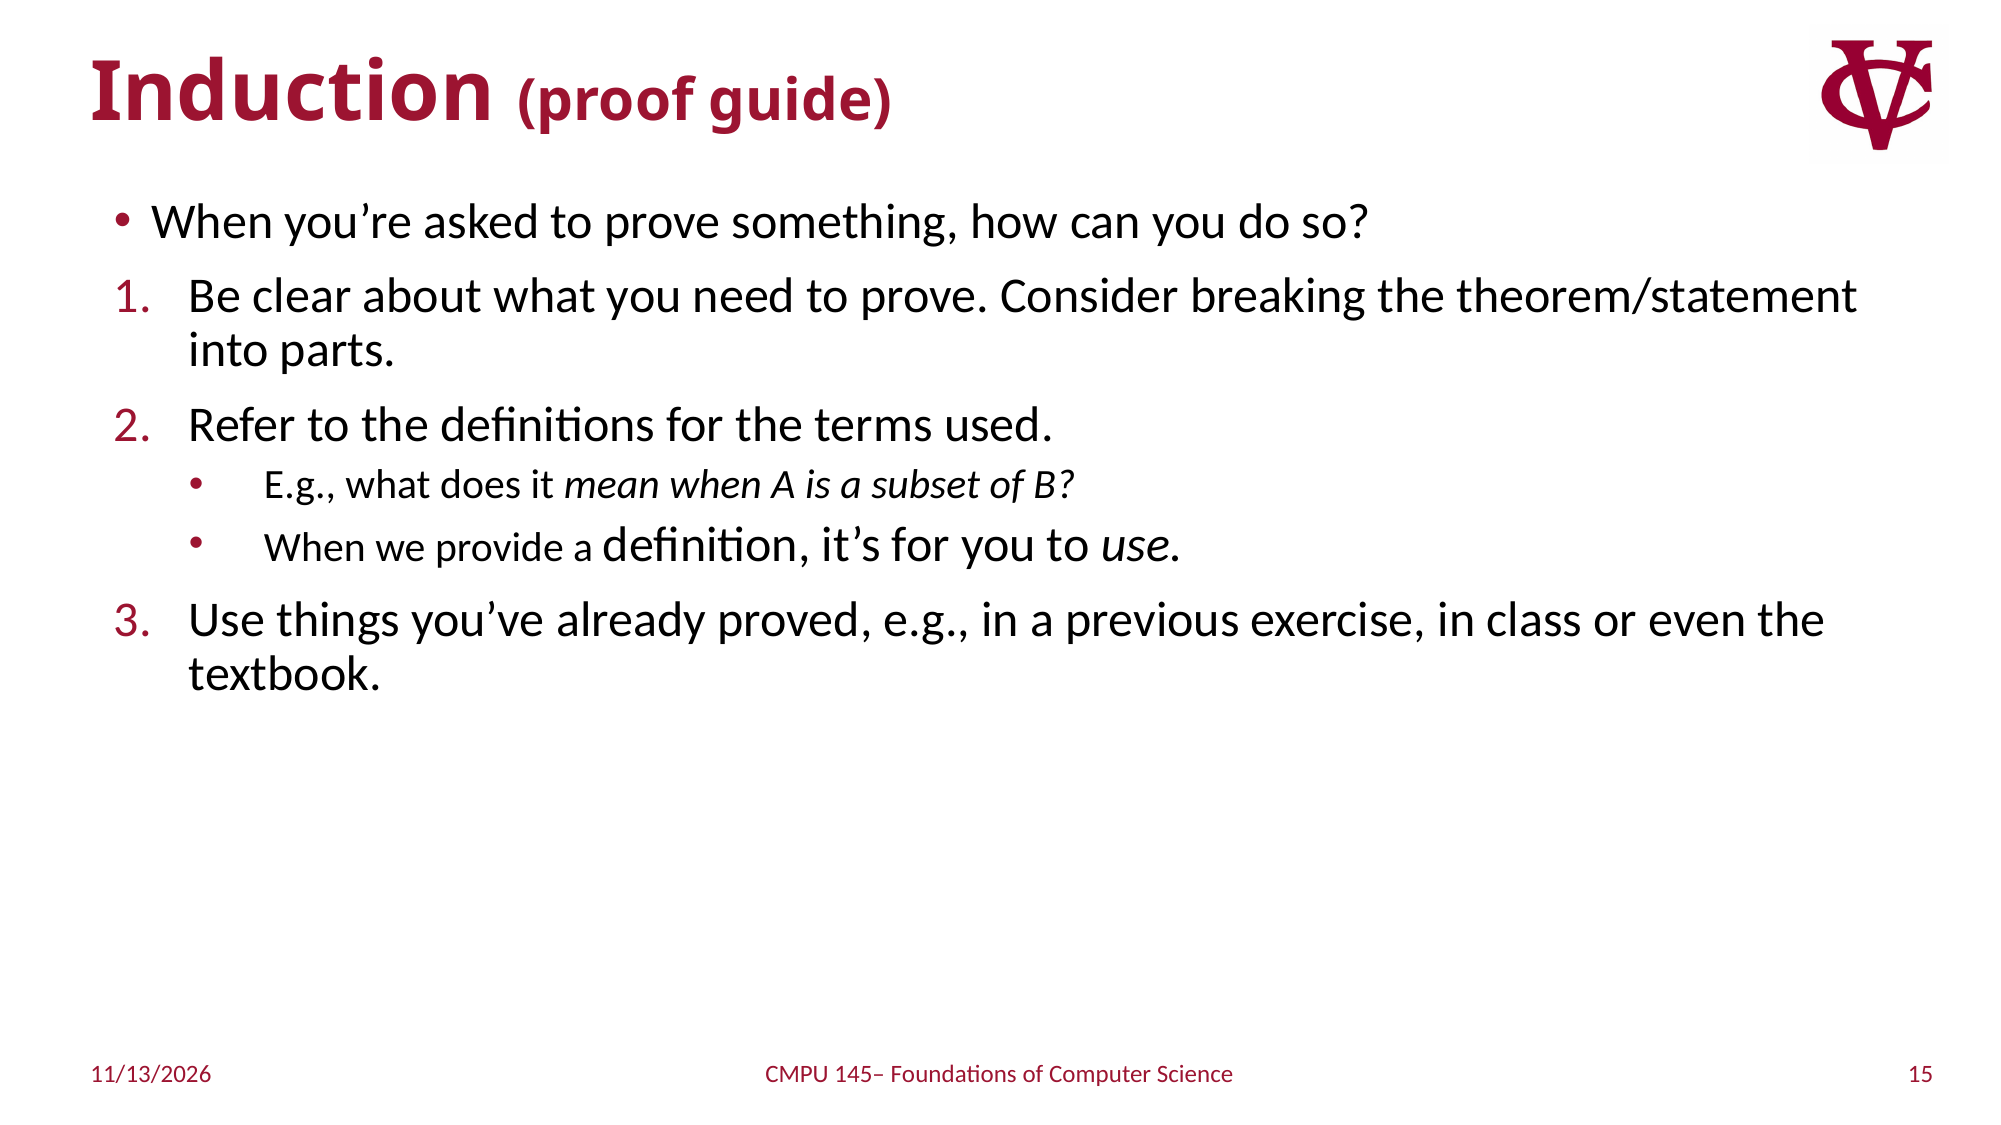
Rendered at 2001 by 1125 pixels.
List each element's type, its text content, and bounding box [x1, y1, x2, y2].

title Induction (proof guide) [75, 37, 1793, 151]
footer CMPU 145– Foundations of Computer Science [662, 1042, 1338, 1103]
list When you’re asked to prove something, how can you do so? Be clear about what you need to prove. Consider breaking the theorem/statement into parts. Refer to the definitions for the terms used. E.g., what does it mean when A is a subset of B? When we provide a definition, it’s for you to use. Use things you’ve already proved, e.g., in a previous exercise, in class or even the textbook. [98, 187, 1949, 1006]
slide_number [75, 1042, 640, 1103]
picture [1809, 24, 1949, 164]
slide_number 15 [1384, 1042, 1949, 1103]
